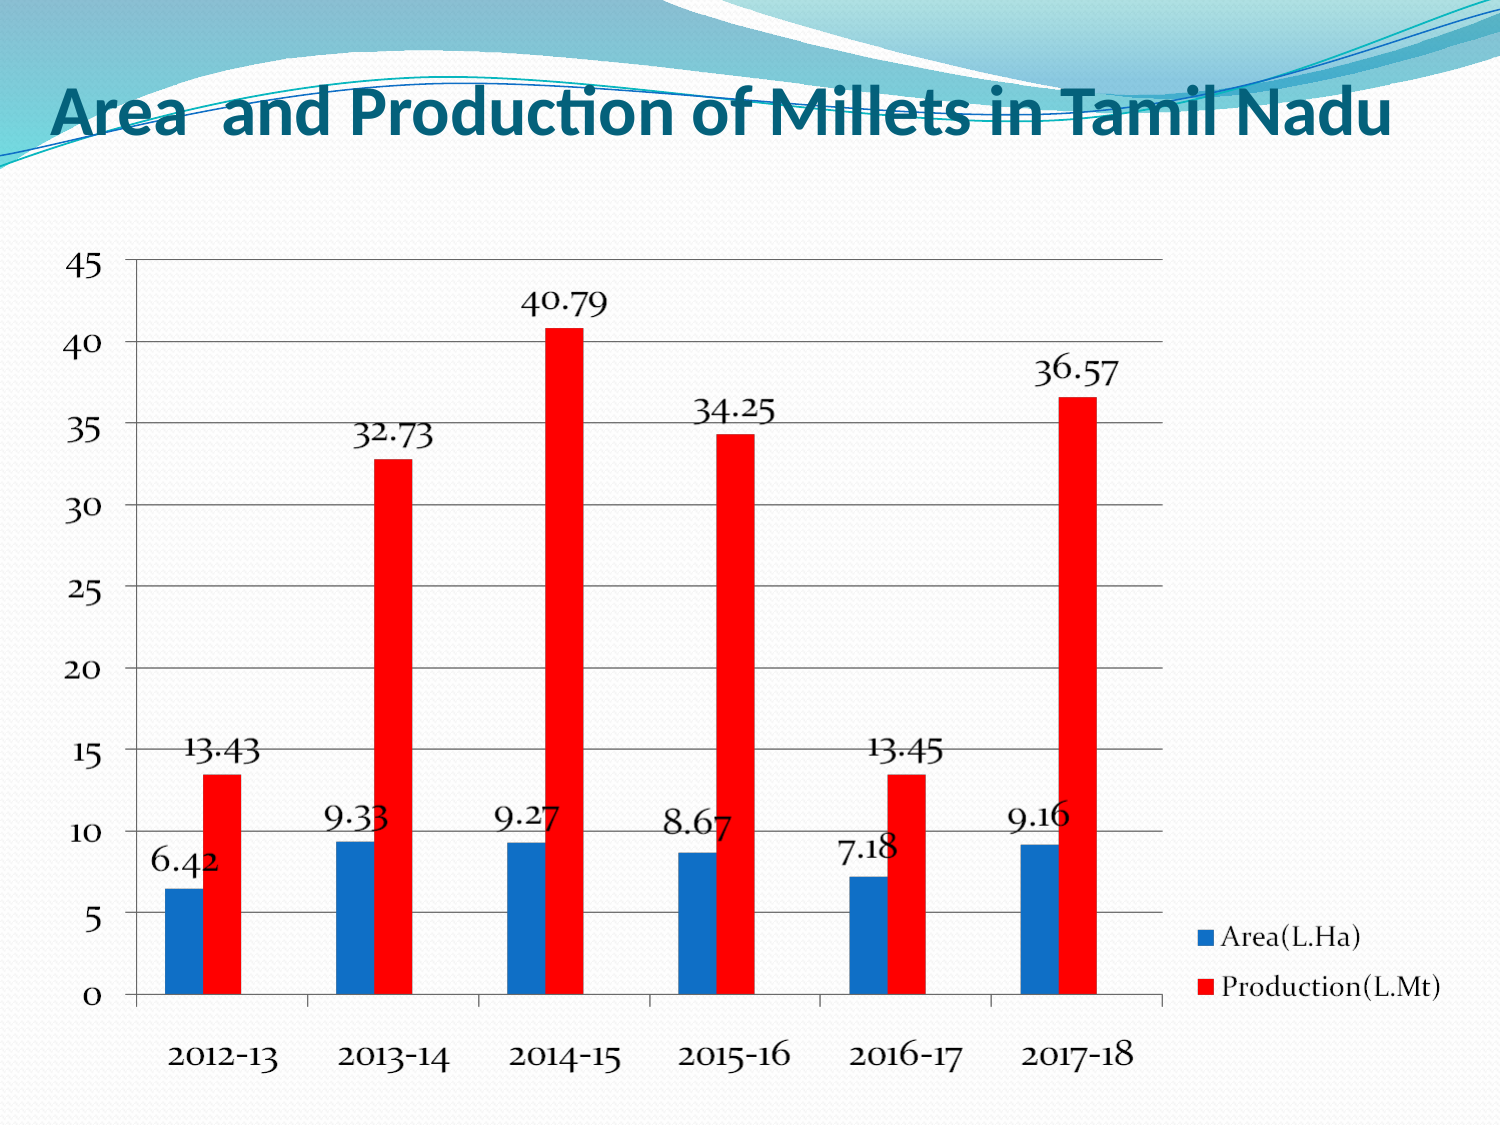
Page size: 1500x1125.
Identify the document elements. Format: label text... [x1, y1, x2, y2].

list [37, 237, 1463, 1088]
title Area and Production of Millets in Tamil Nadu [49, 37, 1500, 151]
